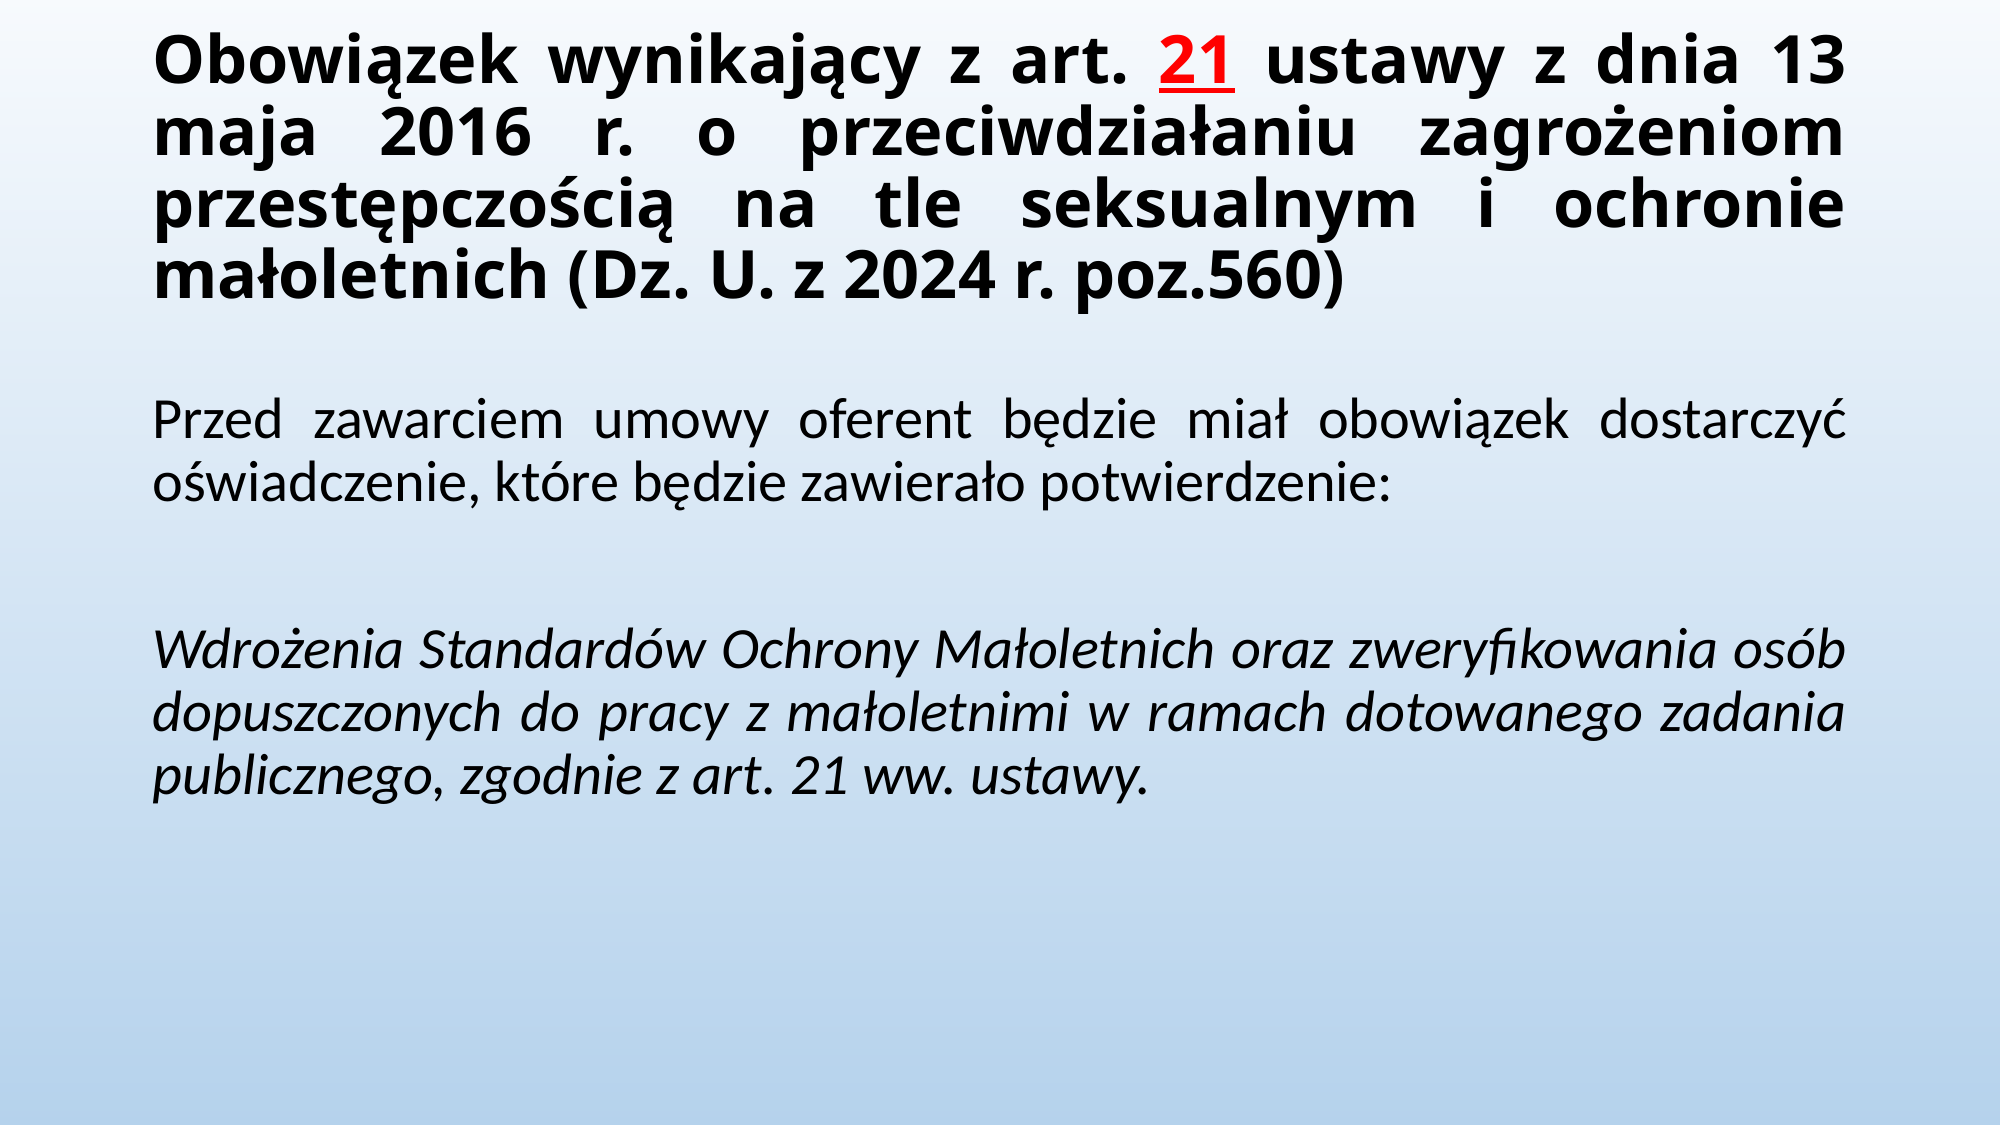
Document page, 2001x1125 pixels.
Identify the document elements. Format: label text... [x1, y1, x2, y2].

title Obowiązek wynikający z art. 21 ustawy z dnia 13 maja 2016 r. o przeciwdziałaniu zagrożeniom przestępczością na tle seksualnym i ochronie małoletnich (Dz. U. z 2024 r. poz.560) [137, 59, 1863, 280]
list Przed zawarciem umowy oferent będzie miał obowiązek dostarczyć oświadczenie, które będzie zawierało potwierdzenie: Wdrożenia Standardów Ochrony Małoletnich oraz zweryfikowania osób dopuszczonych do pracy z małoletnimi w ramach dotowanego zadania publicznego, zgodnie z art. 21 ww. ustawy. [137, 290, 1863, 1014]
